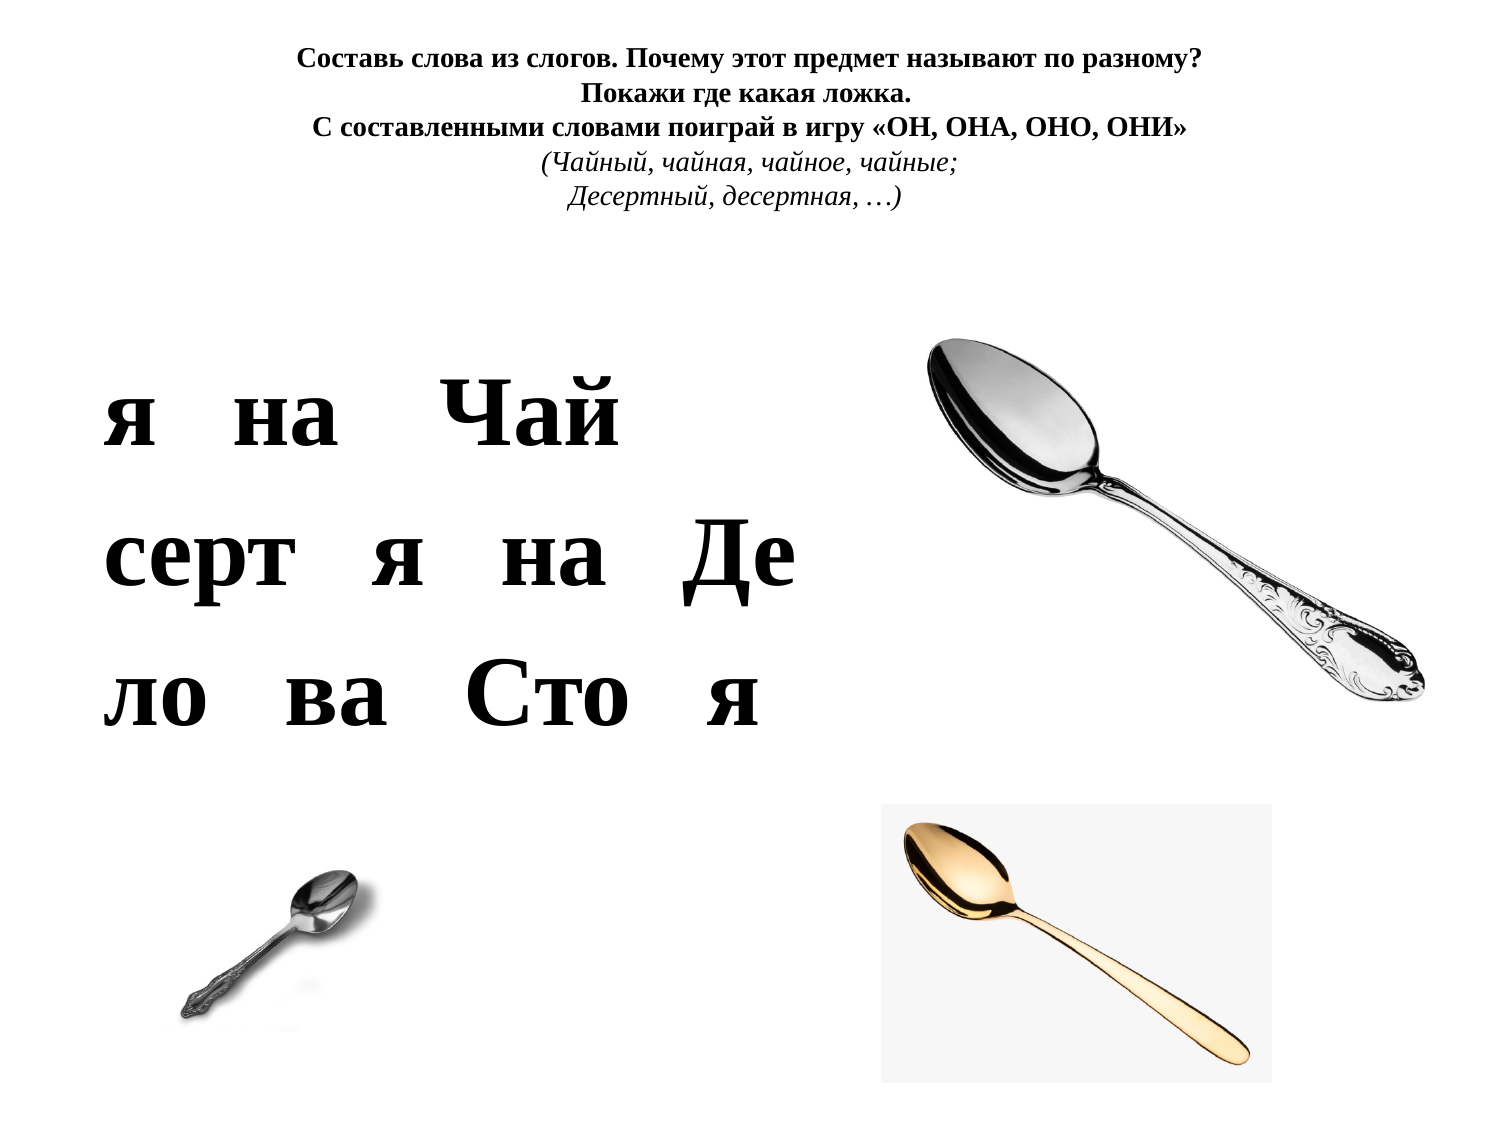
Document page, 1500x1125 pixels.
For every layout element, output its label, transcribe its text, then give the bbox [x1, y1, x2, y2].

picture [926, 337, 1425, 702]
picture [881, 804, 1272, 1083]
picture [163, 855, 385, 1032]
title Составь слова из слогов. Почему этот предмет называют по разному? Покажи где какая ложка. С составленными словами поиграй в игру «ОН, ОНА, ОНО, ОНИ» (Чайный, чайная, чайное, чайные; Десертный, десертная, …) [0, 30, 1500, 220]
list я на Чай серт я на Де ло ва Сто я [88, 338, 1425, 1005]
